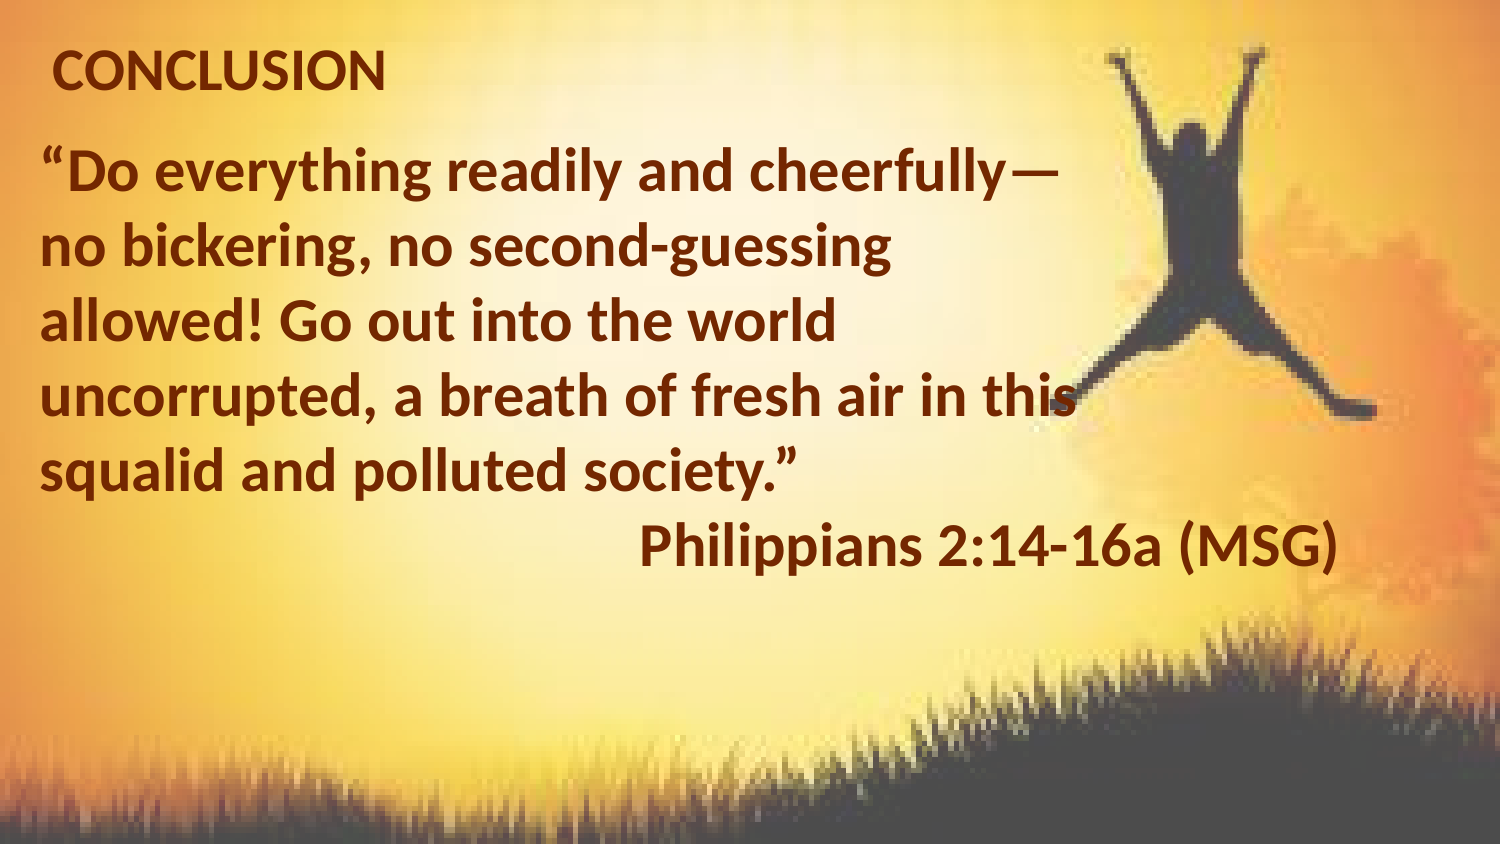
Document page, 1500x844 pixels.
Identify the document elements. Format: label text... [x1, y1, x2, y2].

list “Do everything readily and cheerfully— no bickering, no second-guessing allowed! Go out into the world uncorrupted, a breath of fresh air in this squalid and polluted society.” Philippians 2:14-16a (MSG) [24, 121, 1438, 772]
title CONCLUSION [37, 21, 513, 110]
